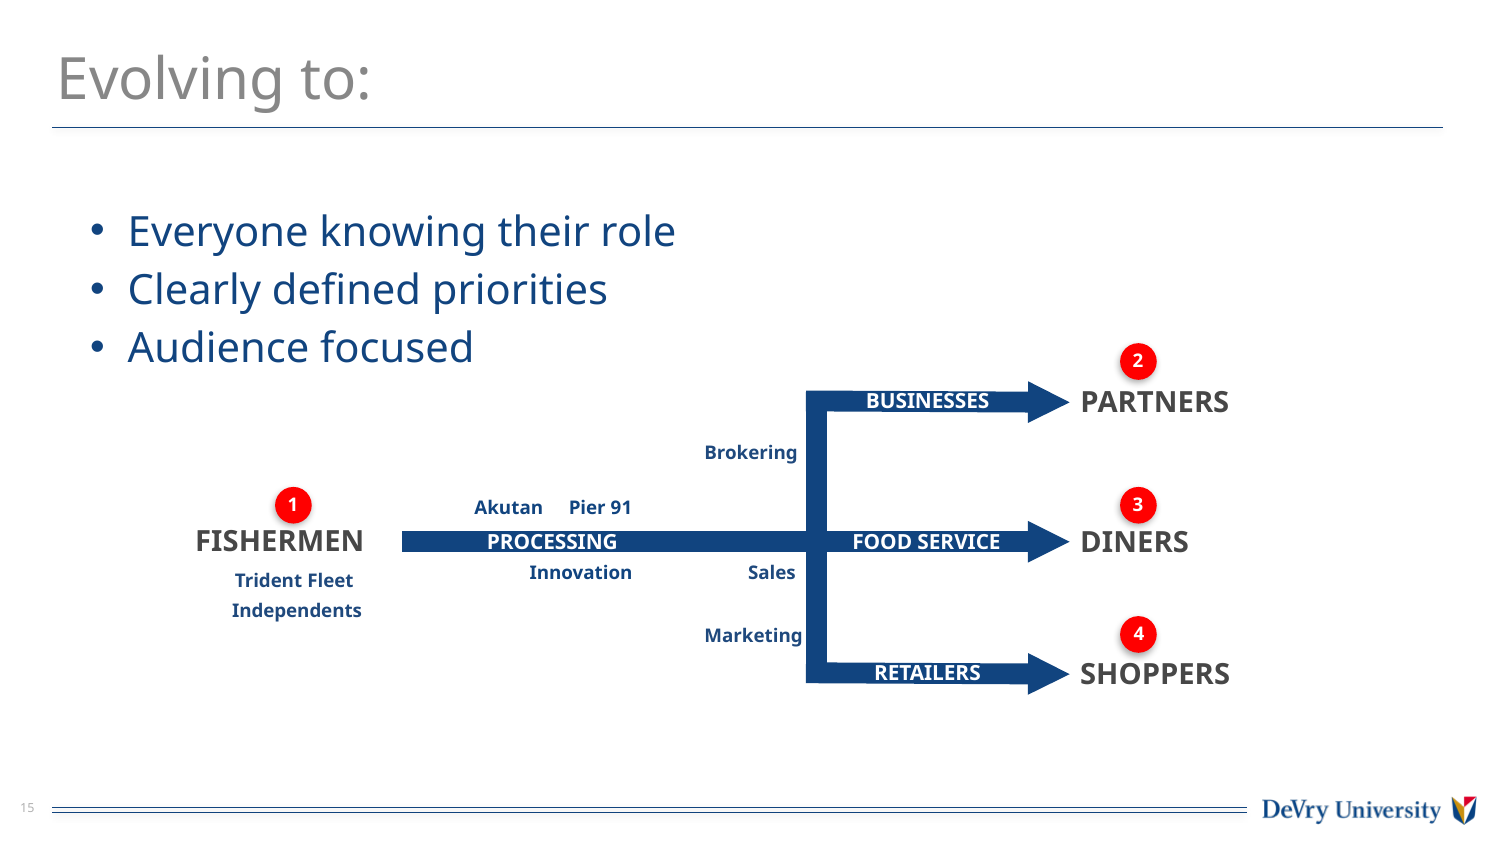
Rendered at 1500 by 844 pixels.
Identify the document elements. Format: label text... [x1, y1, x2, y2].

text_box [180, 341, 1328, 700]
list Everyone knowing their role Clearly defined priorities Audience focused [75, 196, 949, 626]
slide_number 15 [0, 786, 55, 832]
title Evolving to: [41, 33, 1374, 127]
picture [1262, 796, 1477, 825]
